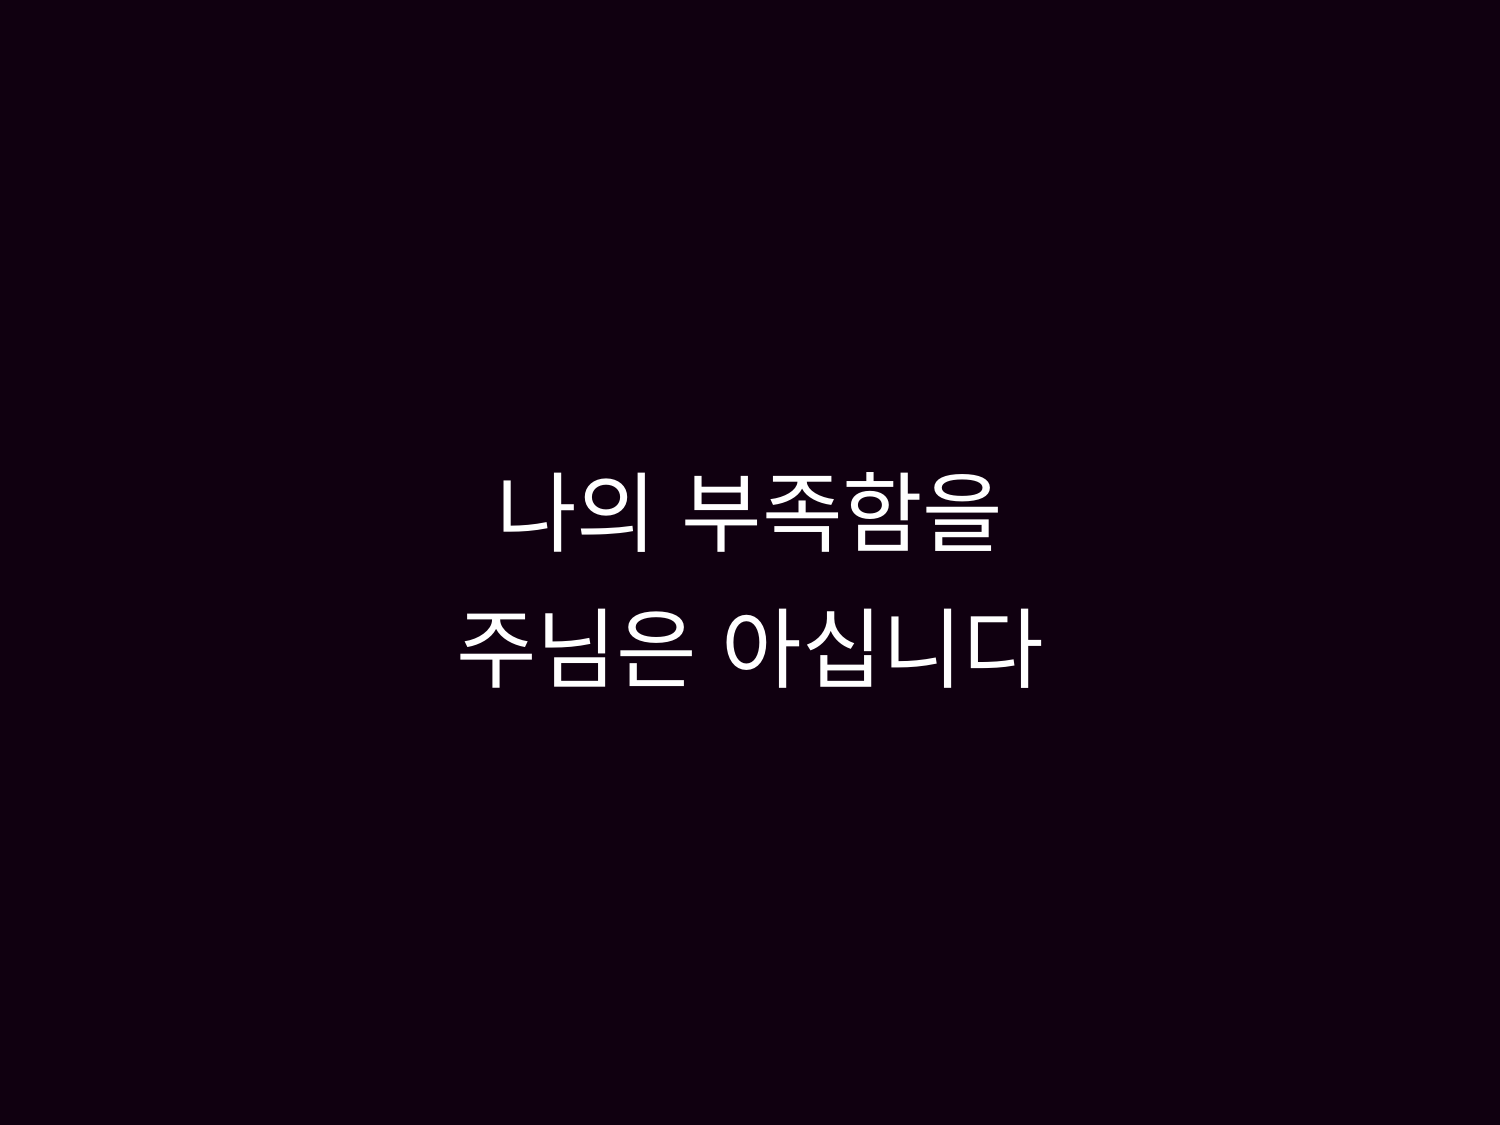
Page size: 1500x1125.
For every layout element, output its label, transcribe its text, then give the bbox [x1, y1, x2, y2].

title 나의 부족함을 주님은 아십니다 [0, 0, 1500, 1125]
